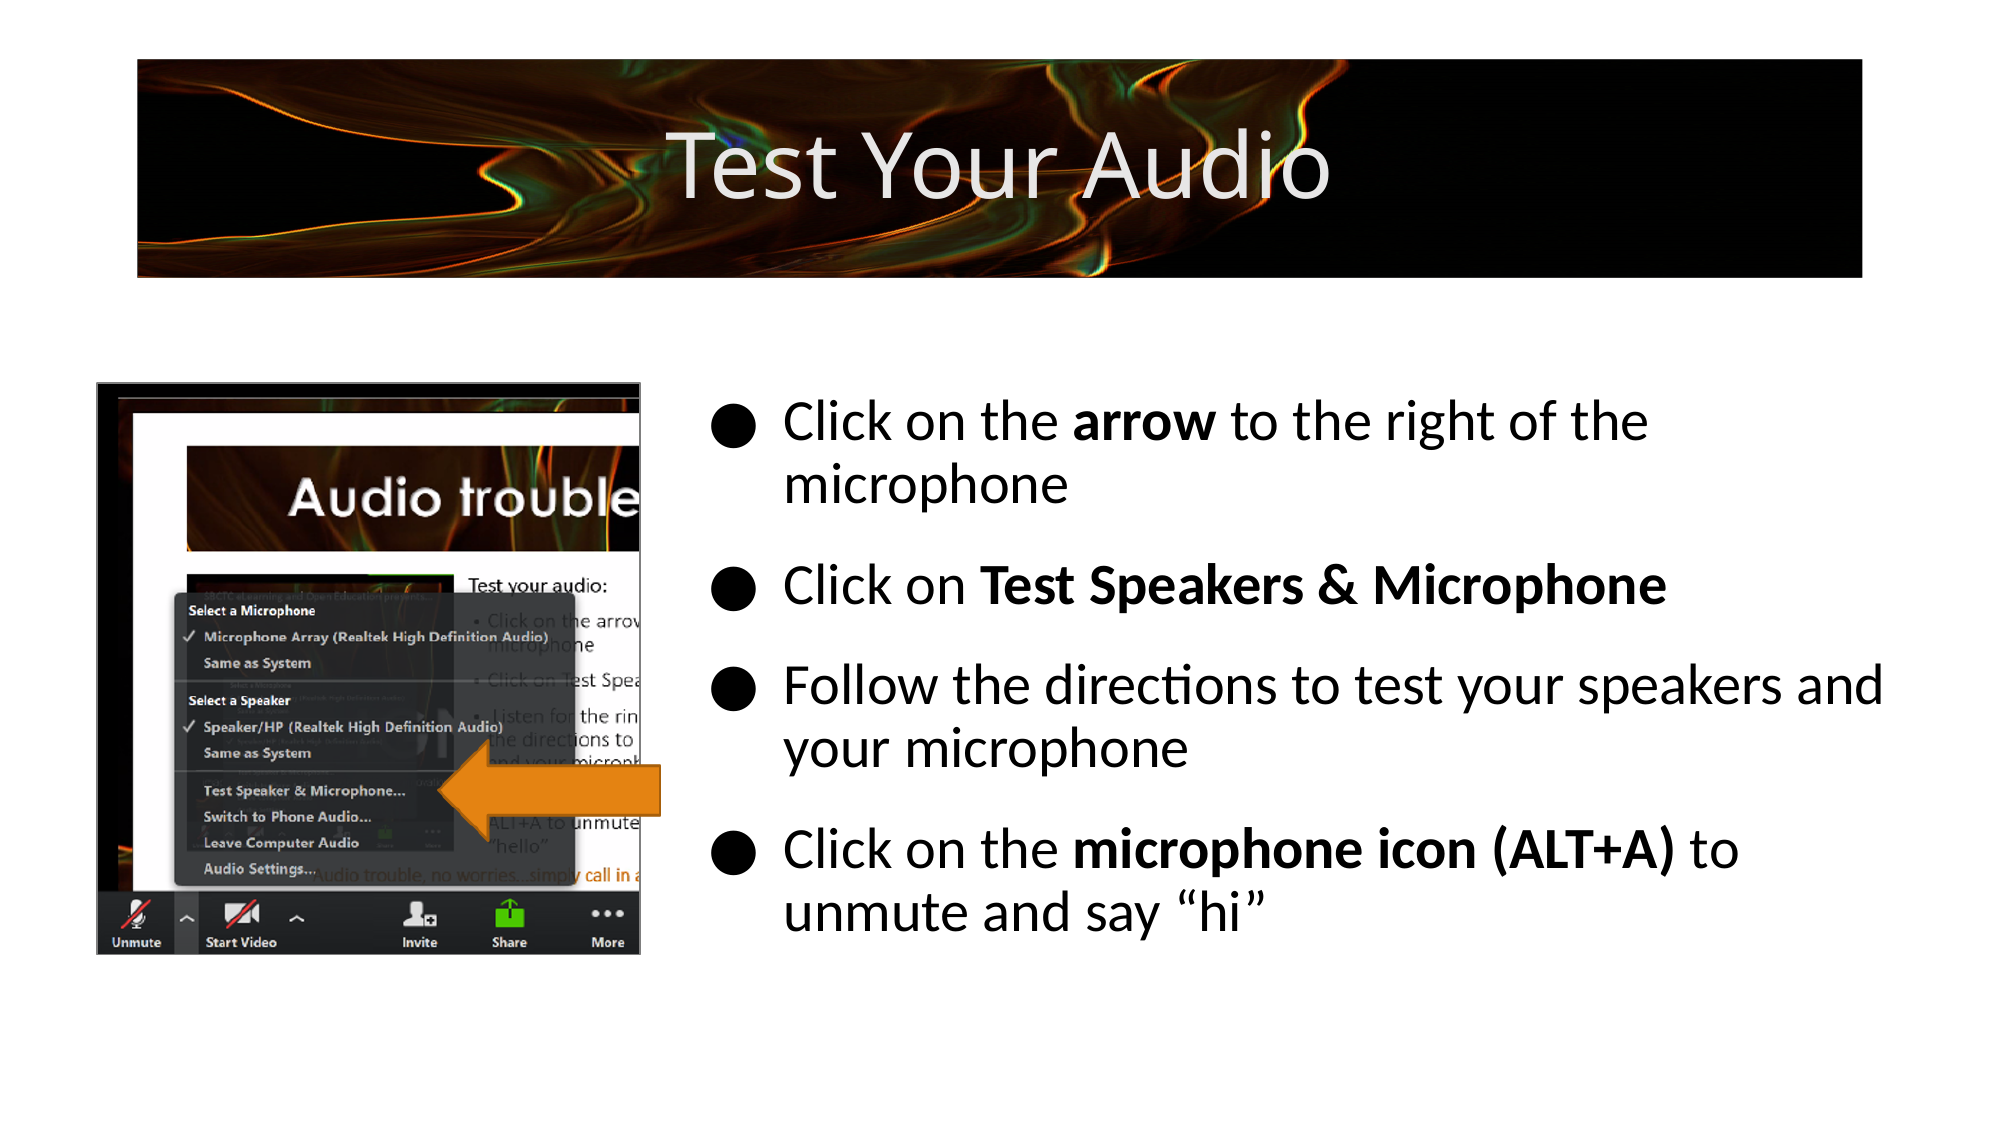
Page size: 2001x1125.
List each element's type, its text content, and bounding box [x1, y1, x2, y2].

title Test Your Audio [137, 59, 1863, 278]
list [96, 382, 661, 955]
list Click on the arrow to the right of the microphone Click on Test Speakers & Microphone Follow the directions to test your speakers and your microphone Click on the microphone icon (ALT+A) to unmute and say “hi” [693, 383, 1902, 998]
